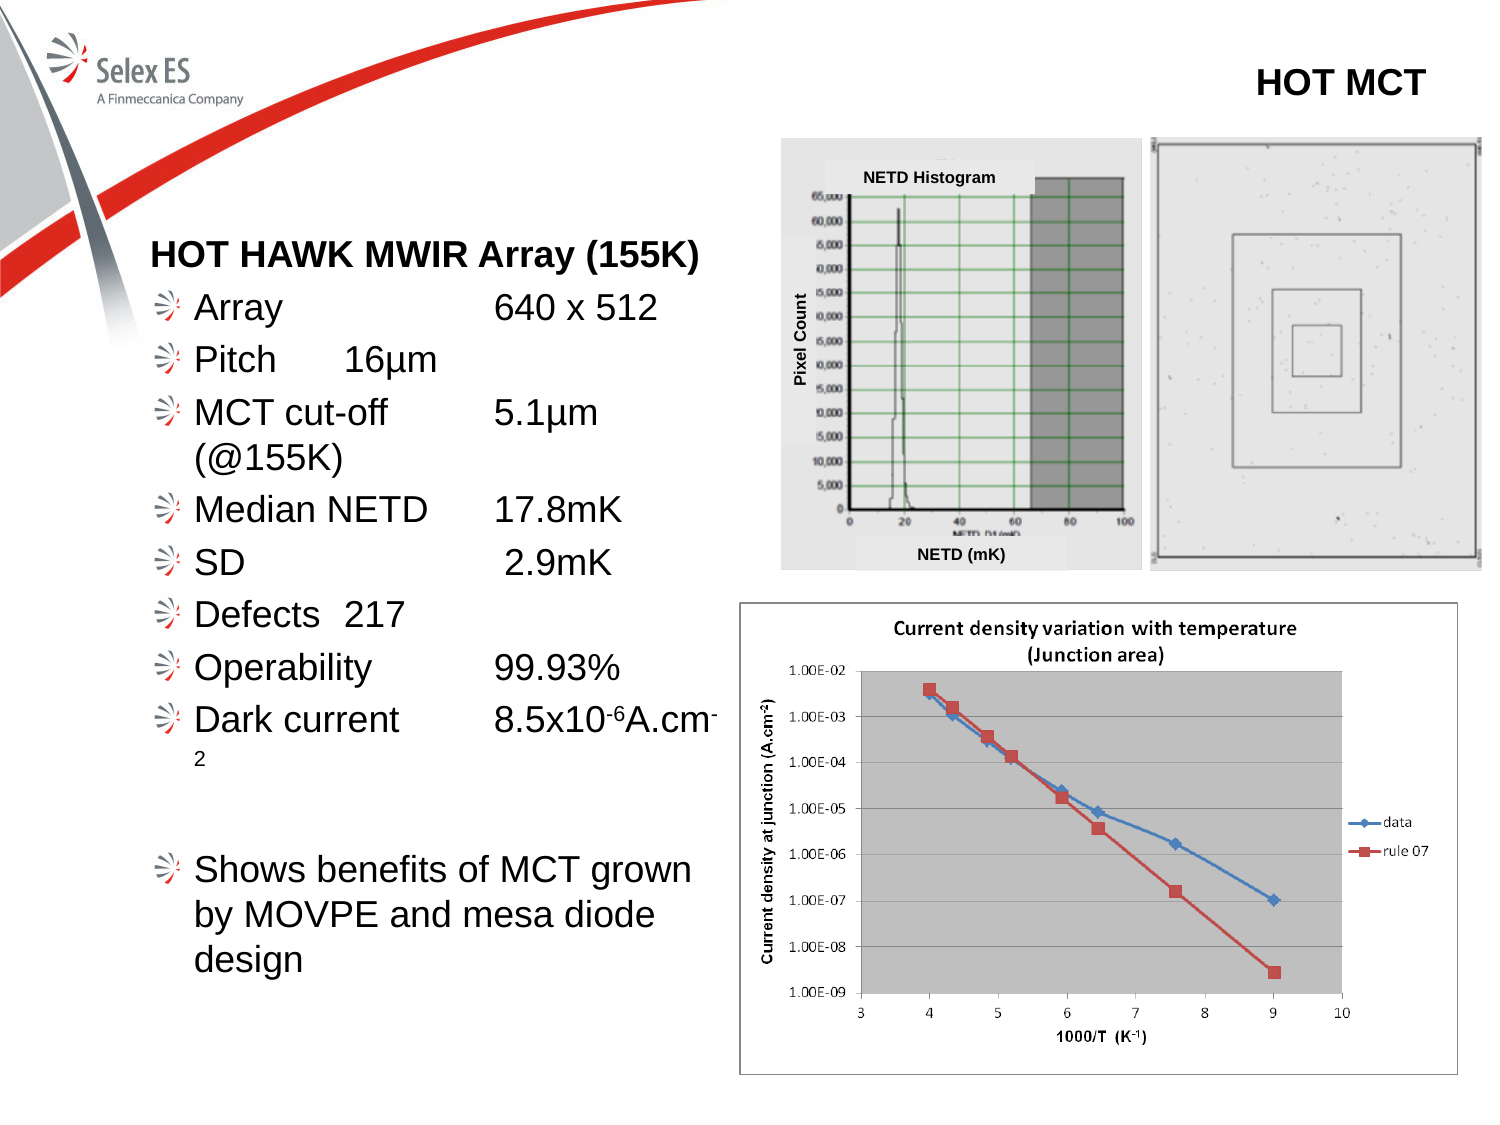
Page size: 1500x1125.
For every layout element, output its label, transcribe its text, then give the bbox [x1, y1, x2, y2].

title HOT MCT [494, 50, 1427, 111]
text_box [780, 137, 1142, 572]
list HOT HAWK MWIR Array (155K) Array 640 x 512 Pitch 16µm MCT cut-off 5.1µm (@155K) Median NETD 17.8mK SD 2.9mK Defects 217 Operability 99.93% Dark current 8.5x10-6A.cm-2 Shows benefits of MCT grown by MOVPE and mesa diode design [150, 229, 725, 912]
picture [0, 0, 1500, 1125]
